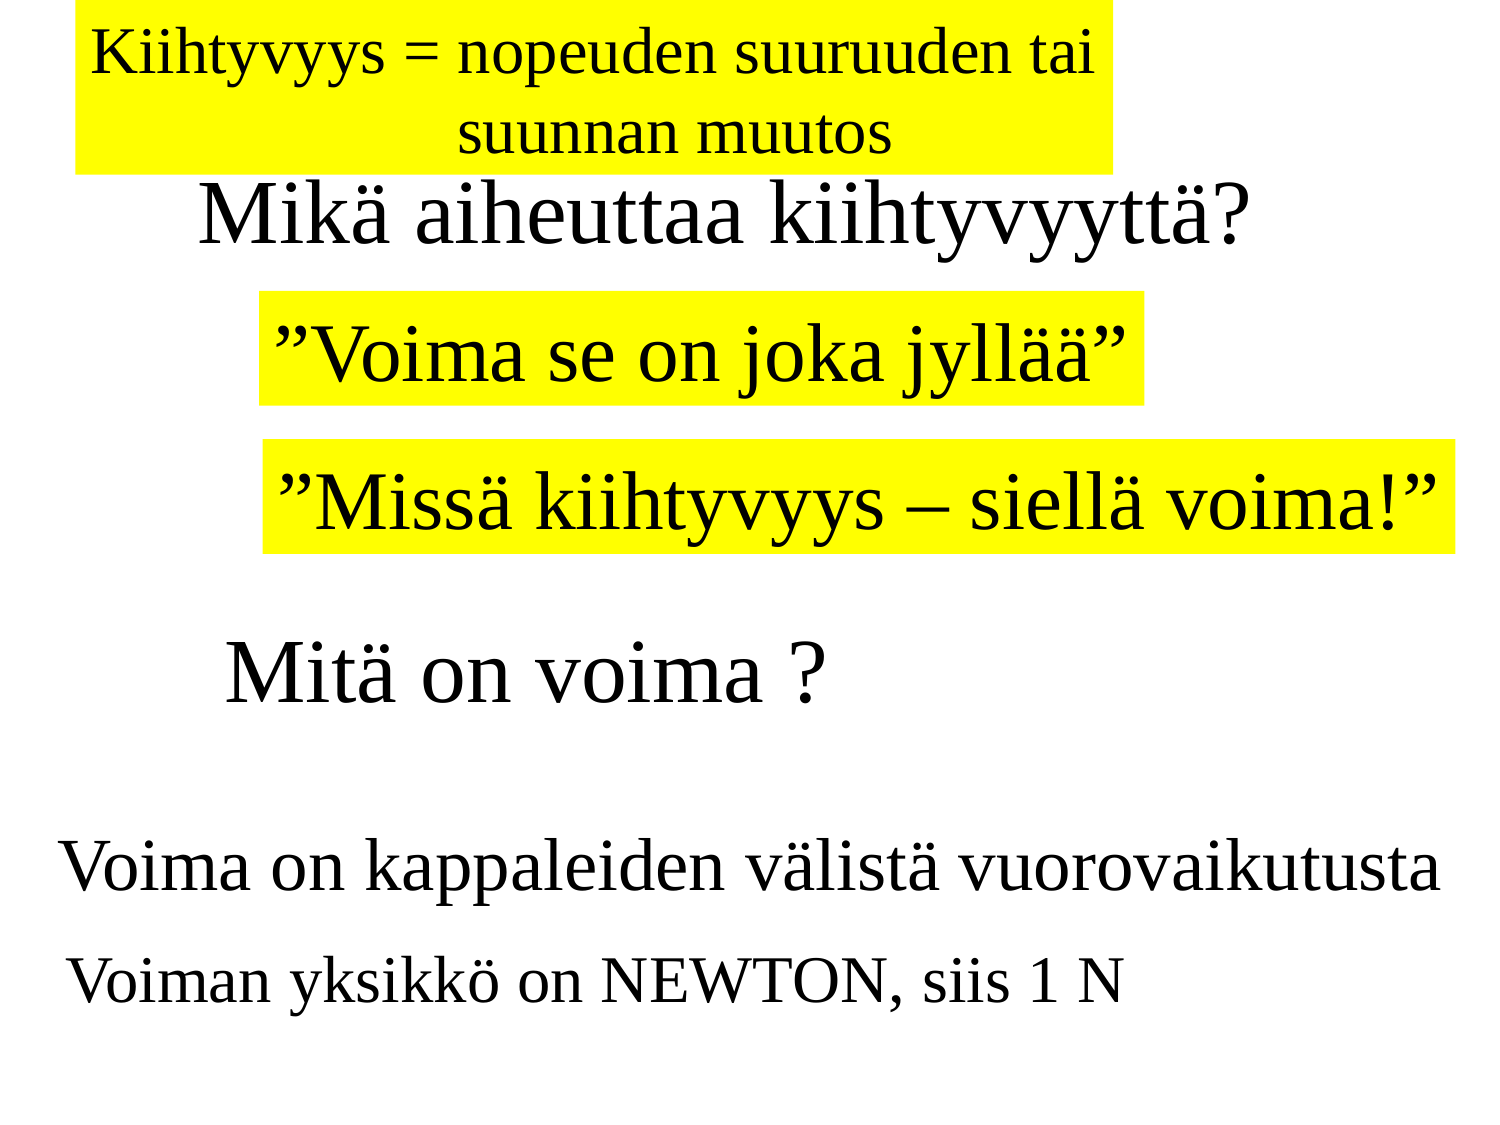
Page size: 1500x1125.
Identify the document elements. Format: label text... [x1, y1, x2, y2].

text_box Kiihtyvyys = nopeuden suuruuden tai suunnan muutos [75, 0, 1114, 175]
text_box Voima on kappaleiden välistä vuorovaikutusta [43, 807, 1458, 913]
text_box ”Voima se on joka jyllää” [259, 290, 1145, 406]
text_box Mitä on voima ? [209, 603, 844, 729]
text_box Voiman yksikkö on NEWTON, siis 1 N [51, 928, 1143, 1023]
text_box ”Missä kiihtyvyys – siellä voima!” [262, 439, 1456, 554]
title Mikä aiheuttaa kiihtyvyyttä? [88, 113, 1364, 302]
